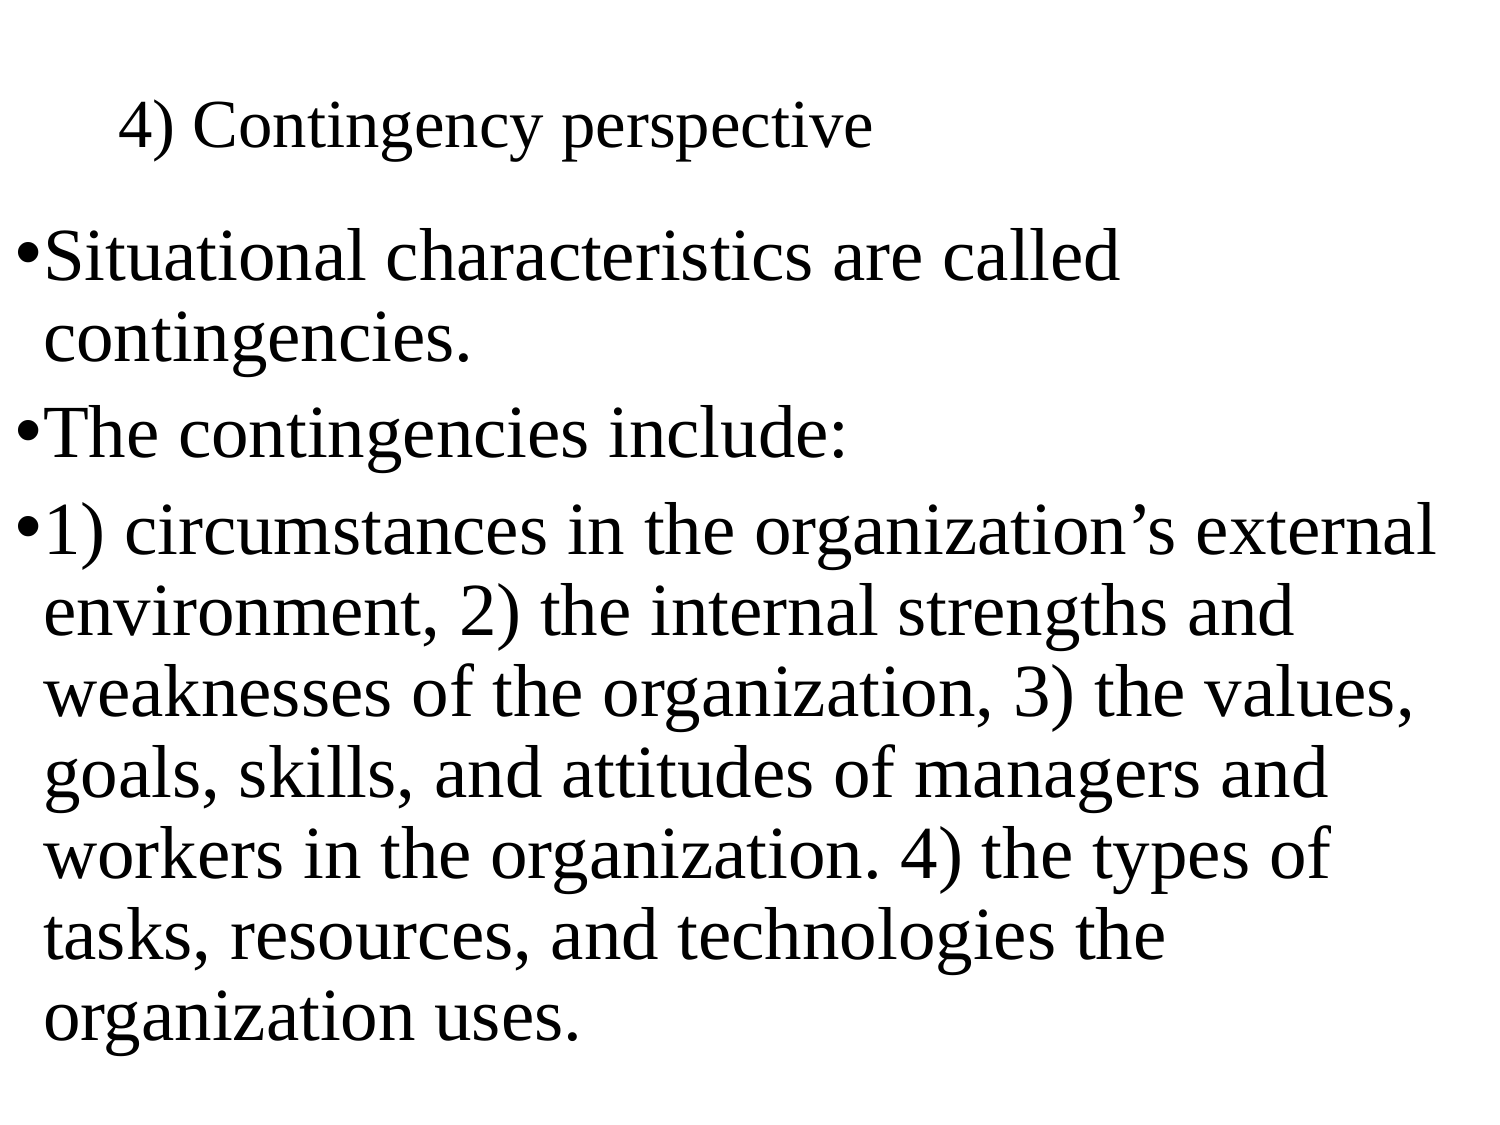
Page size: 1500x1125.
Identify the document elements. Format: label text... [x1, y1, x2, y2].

list Situational characteristics are called contingencies. The contingencies include: 1) circumstances in the organization’s external environment, 2) the internal strengths and weaknesses of the organization, 3) the values, goals, skills, and attitudes of managers and workers in the organization. 4) the types of tasks, resources, and technologies the organization uses. [0, 208, 1500, 1083]
title 4) Contingency perspective [103, 42, 1397, 208]
